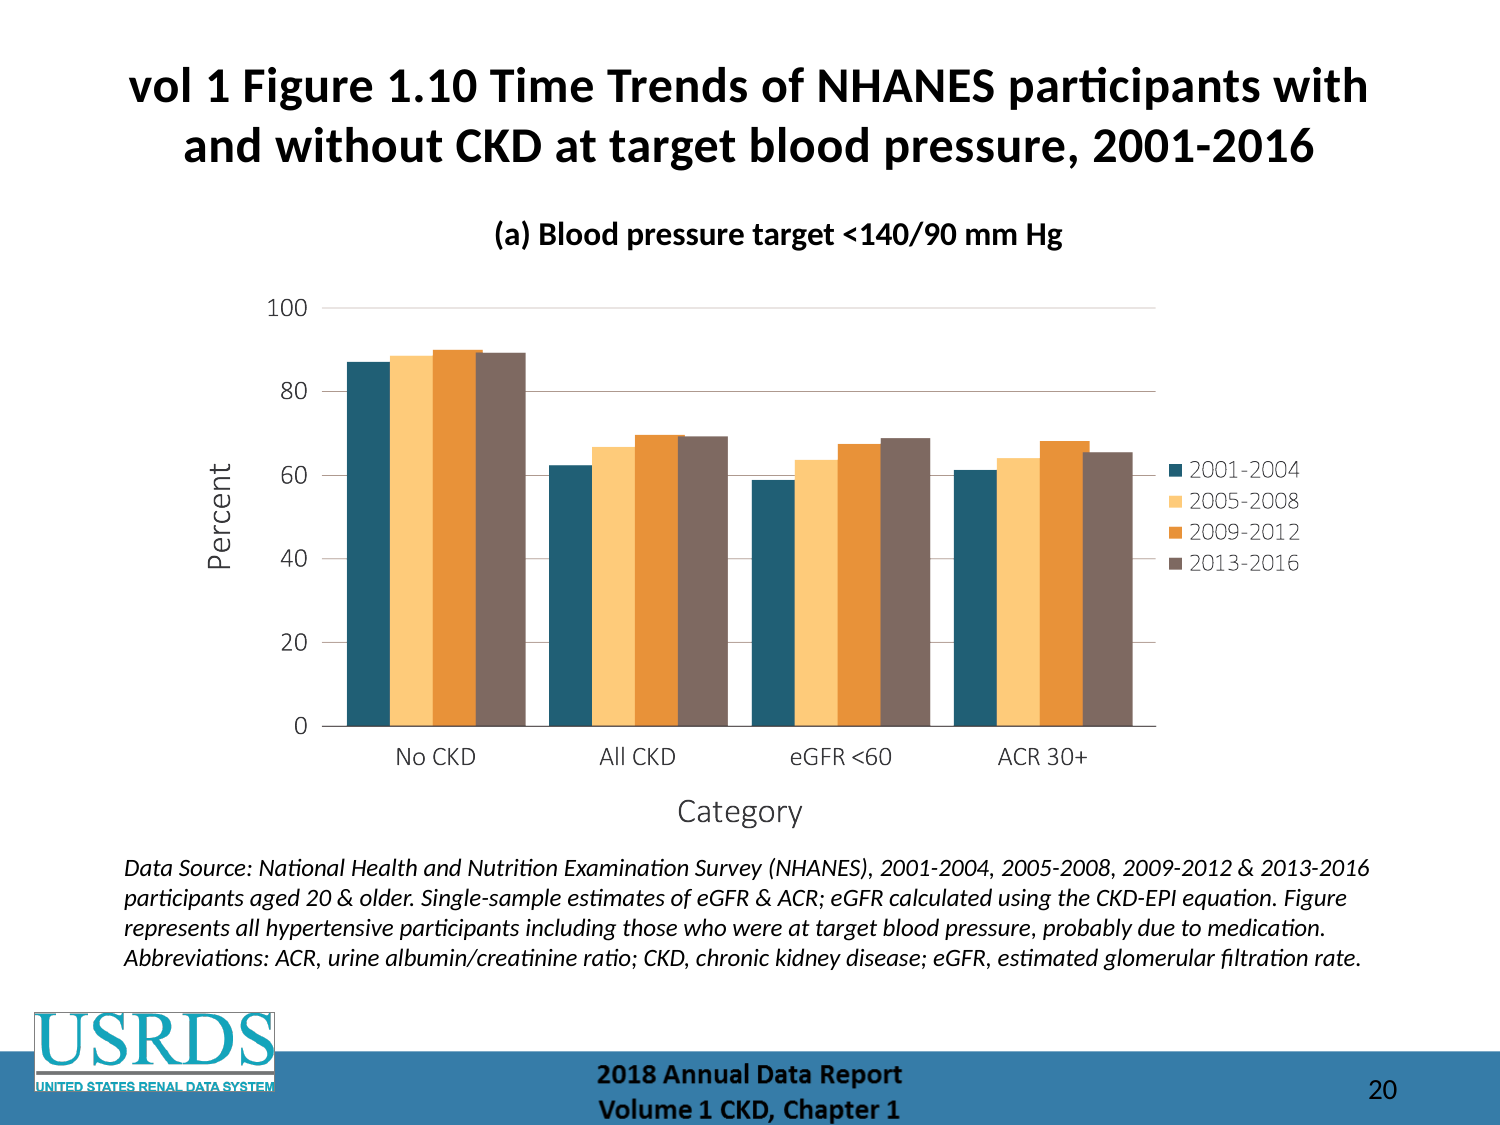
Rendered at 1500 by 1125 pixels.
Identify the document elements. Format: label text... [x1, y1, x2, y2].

slide_number 20 [1262, 1062, 1413, 1108]
title vol 1 Figure 1.10 Time Trends of NHANES participants with and without CKD at target blood pressure, 2001-2016 [75, 45, 1425, 233]
picture [493, 1046, 1007, 1125]
text_box Data Source: National Health and Nutrition Examination Survey (NHANES), 2001-2004, 2005-2008, 2009-2012 & 2013-2016 participants aged 20 & older. Single-sample estimates of eGFR & ACR; eGFR calculated using the CKD-EPI equation. Figure represents all hypertensive participants including those who were at target blood pressure, probably due to medication. Abbreviations: ACR, urine albumin/creatinine ratio; CKD, chronic kidney disease; eGFR, estimated glomerular filtration rate. [109, 844, 1391, 979]
picture [35, 1013, 274, 1091]
picture [187, 280, 1313, 845]
text_box (a) Blood pressure target <140/90 mm Hg [479, 204, 1079, 260]
